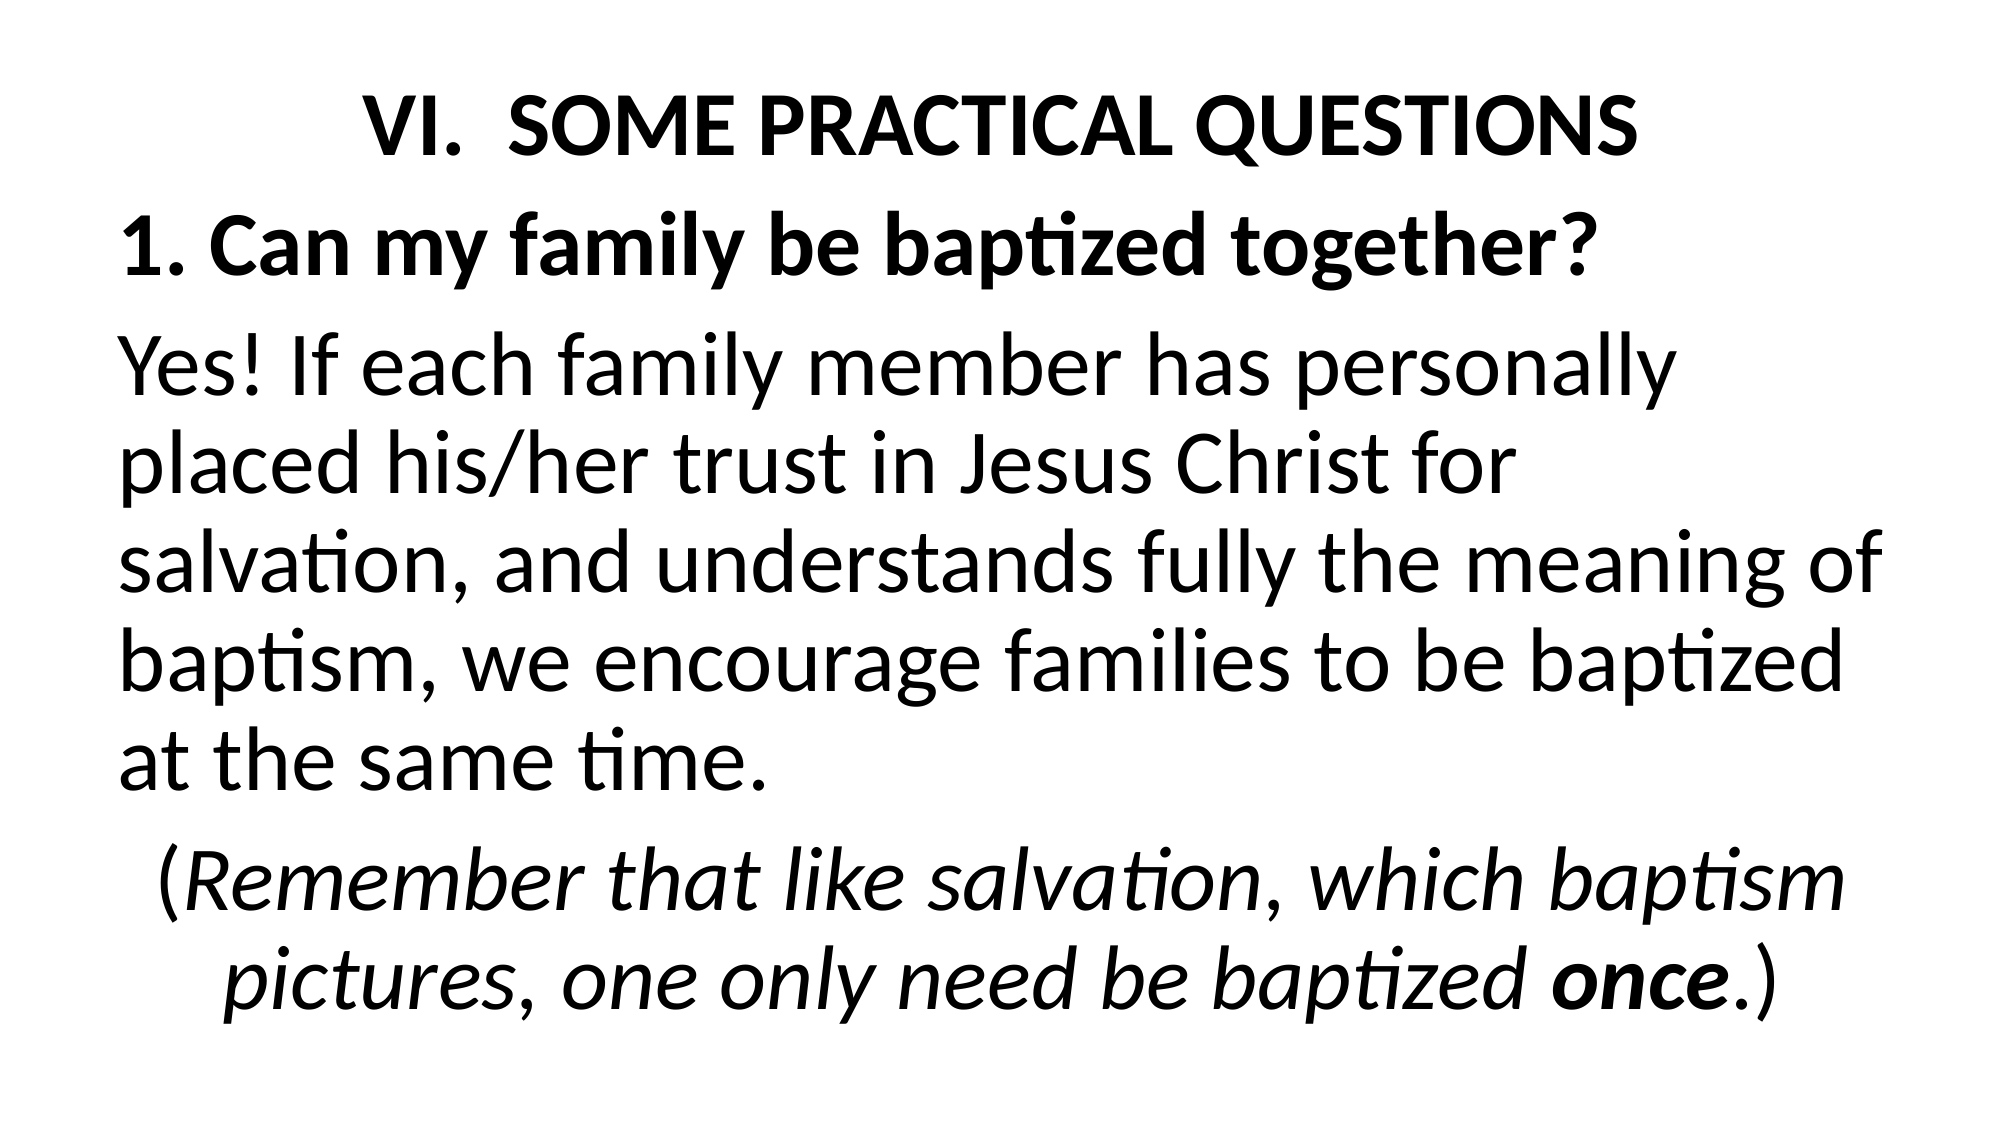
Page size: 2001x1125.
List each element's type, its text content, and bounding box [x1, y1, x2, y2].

subtitle VI. SOME PRACTICAL QUESTIONS 1. Can my family be baptized together? Yes! If each family member has personally placed his/her trust in Jesus Christ for salvation, and understands fully the meaning of baptism, we encourage families to be baptized at the same time. (Remember that like salvation, which baptism pictures, one only need be baptized once.) [102, 68, 1902, 1059]
